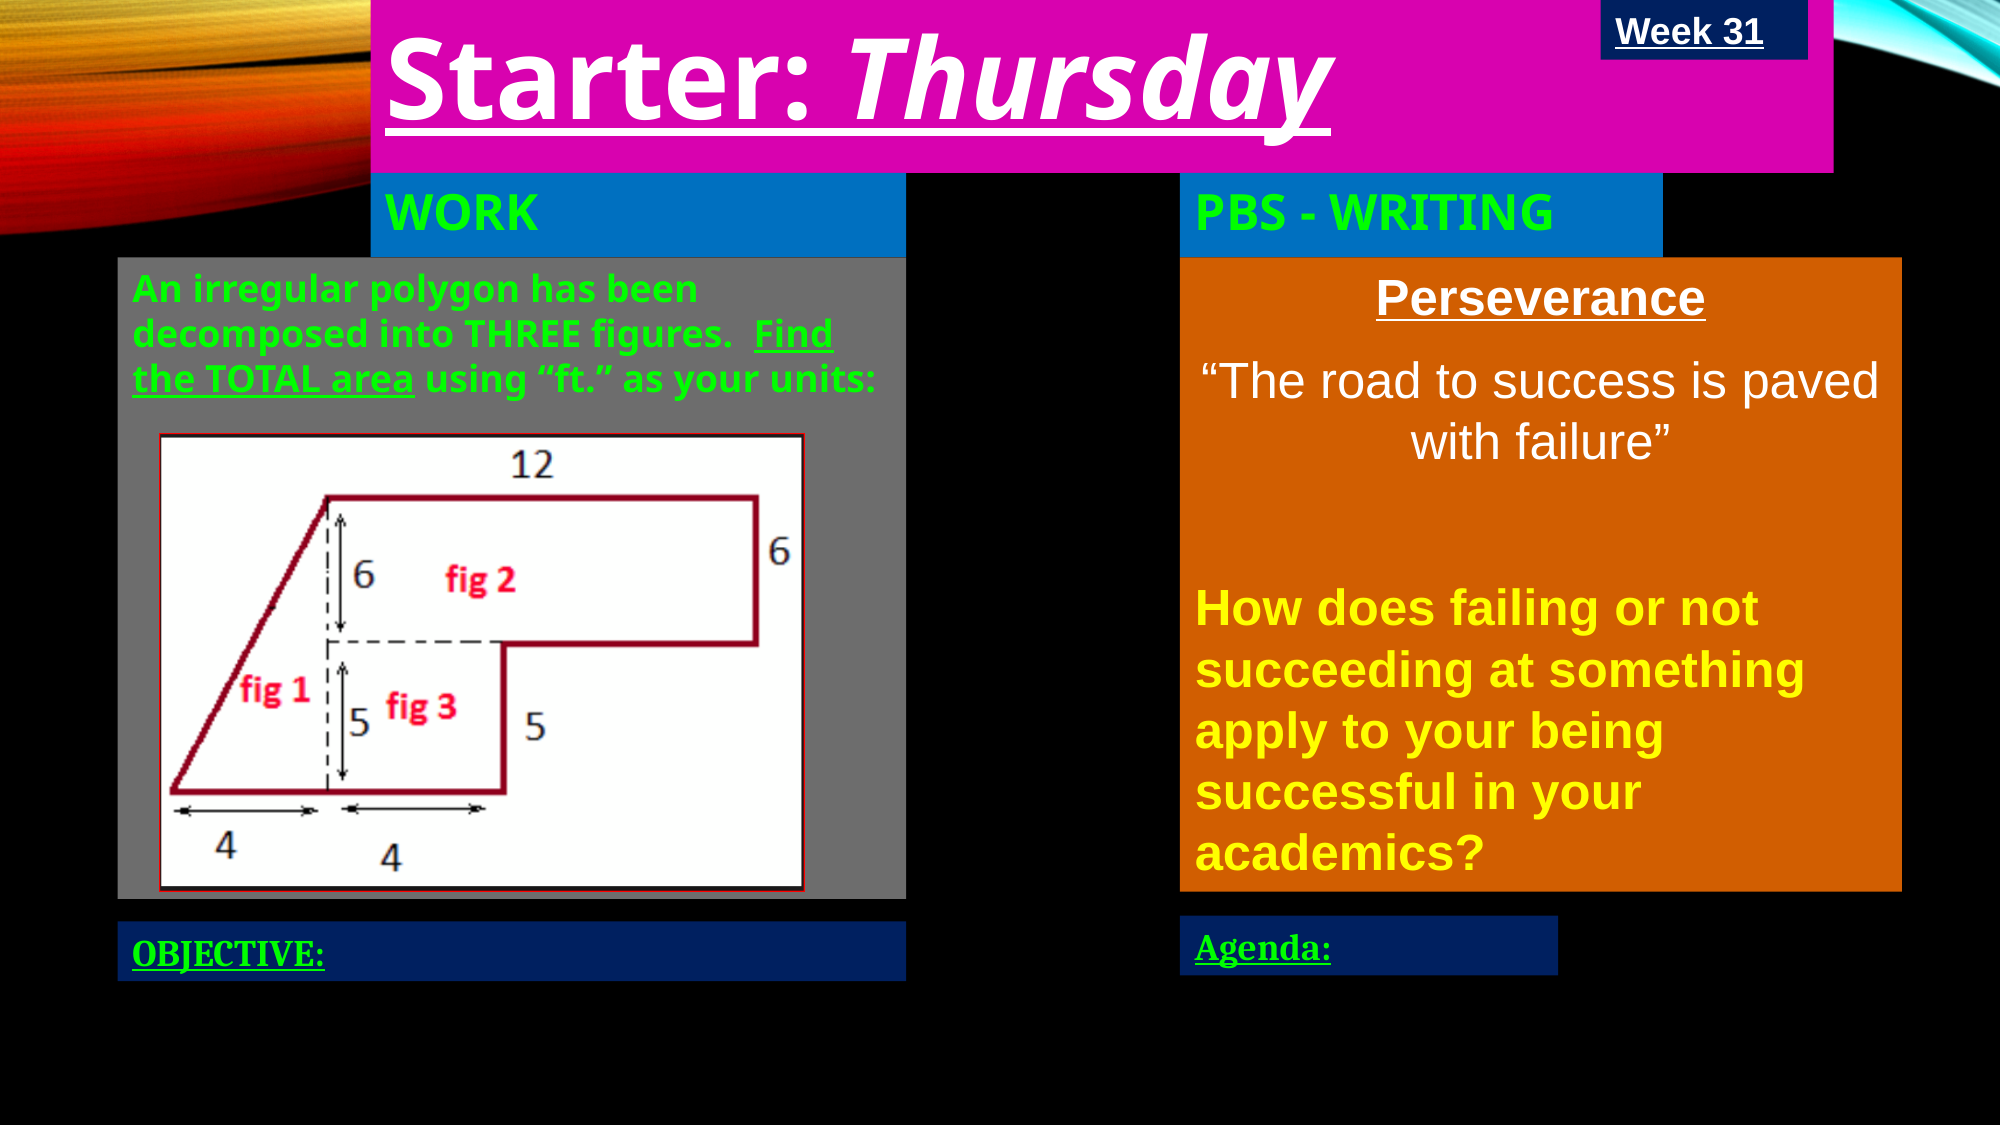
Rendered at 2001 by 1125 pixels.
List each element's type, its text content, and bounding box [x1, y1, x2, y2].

text_box Starter: Thursday [370, 0, 1834, 173]
text_box OBJECTIVE: [117, 921, 907, 982]
picture [907, 173, 1179, 237]
picture [1663, 0, 2000, 237]
text_box PBS - WRITING [1179, 172, 1663, 257]
text_box Week 31 [1600, 0, 1808, 60]
text_box Perseverance “The road to success is paved with failure” How does failing or not succeeding at something apply to your being successful in your academics? [1179, 257, 1902, 892]
picture [158, 432, 805, 892]
text_box An irregular polygon has been decomposed into THREE figures. Find the TOTAL area using “ft.” as your units: [117, 257, 907, 899]
text_box WORK [370, 172, 907, 257]
text_box Agenda: [1179, 915, 1559, 976]
picture [0, 0, 370, 237]
